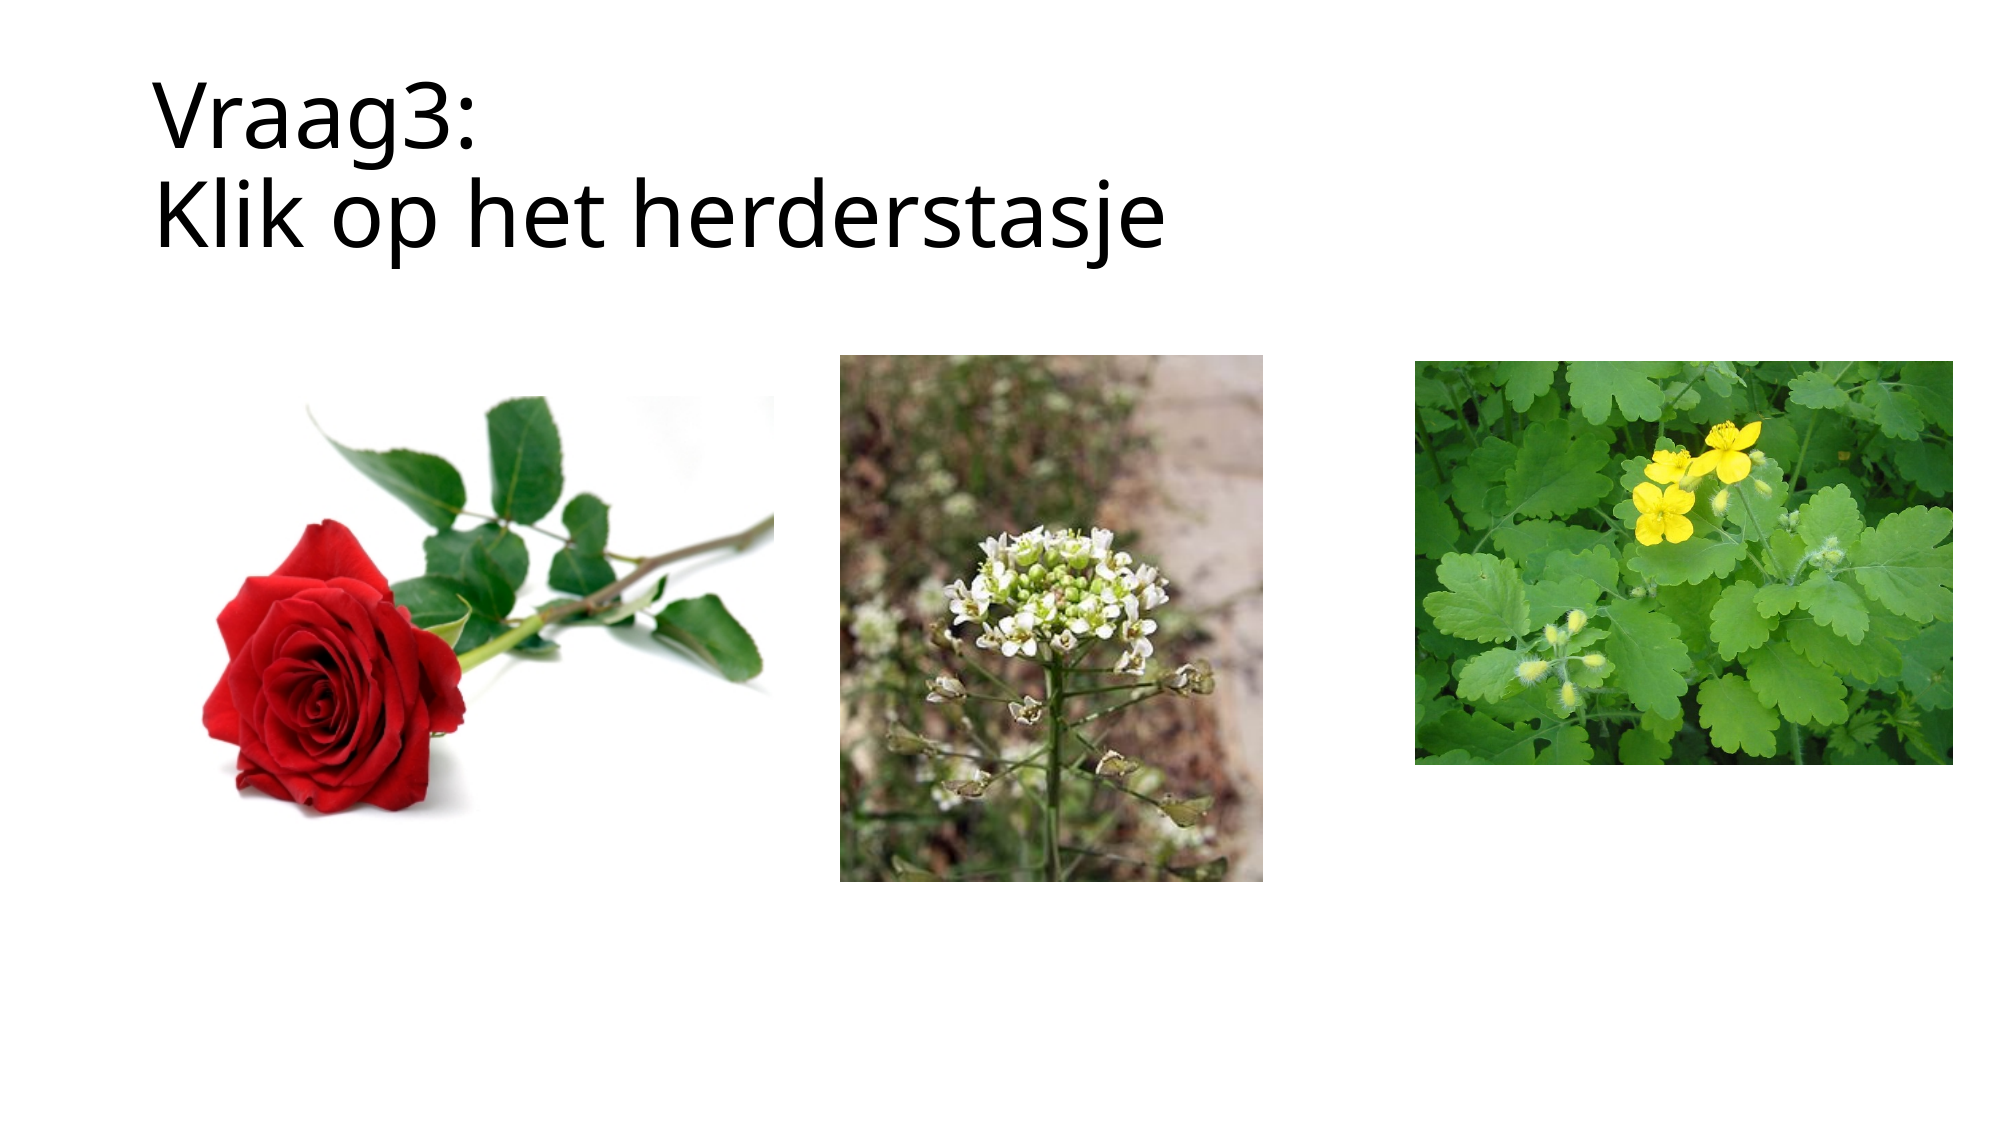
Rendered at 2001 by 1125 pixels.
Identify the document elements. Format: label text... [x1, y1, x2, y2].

picture [1415, 361, 1953, 765]
picture [104, 396, 774, 842]
title Vraag3: Klik op het herderstasje [137, 59, 1863, 278]
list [840, 355, 1263, 883]
